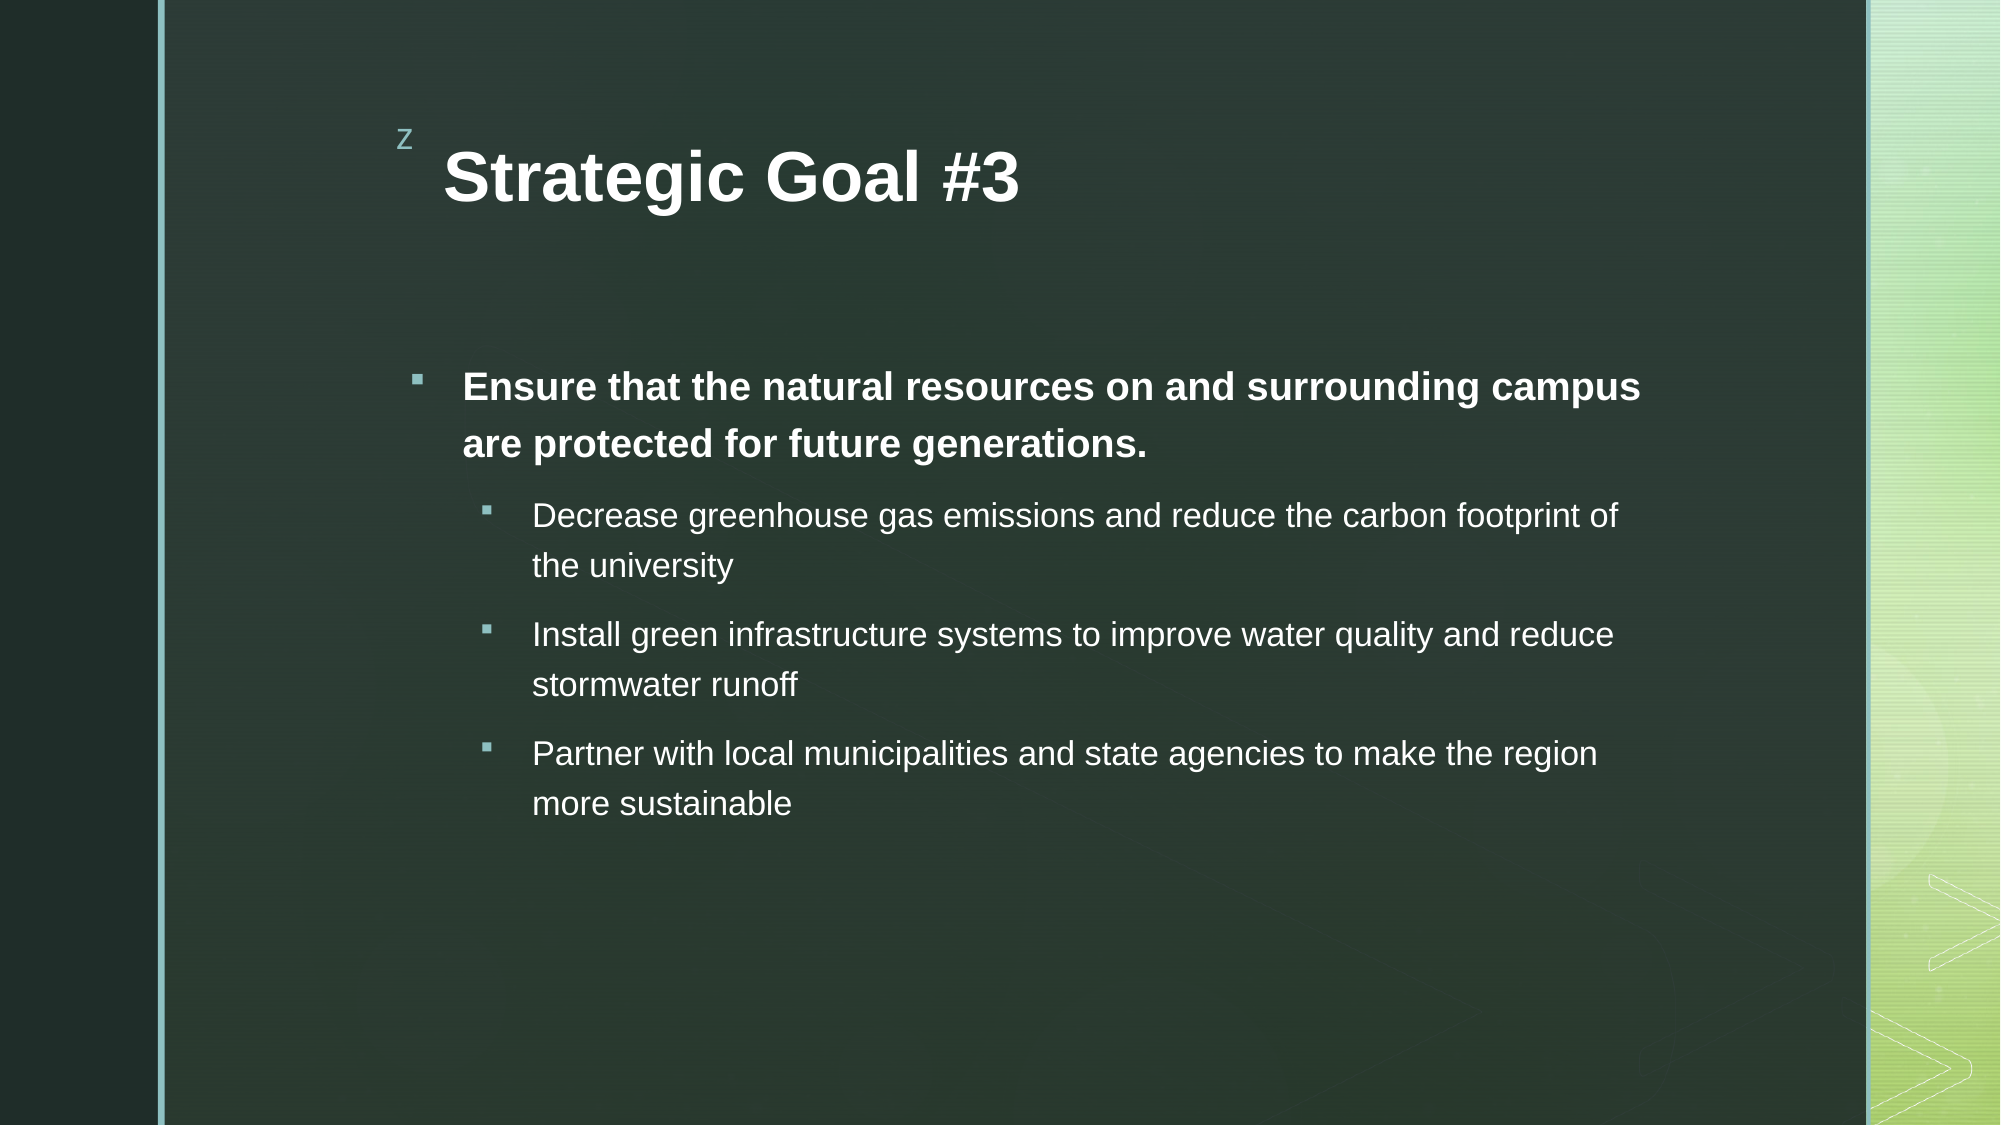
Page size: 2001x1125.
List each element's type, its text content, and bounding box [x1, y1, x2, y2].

picture [1871, 0, 2001, 1125]
title Strategic Goal #3 [428, 132, 1734, 229]
list Ensure that the natural resources on and surrounding campus are protected for future generations. Decrease greenhouse gas emissions and reduce the carbon footprint of the university Install green infrastructure systems to improve water quality and reduce stormwater runoff Partner with local municipalities and state agencies to make the region more sustainable [394, 343, 1674, 830]
